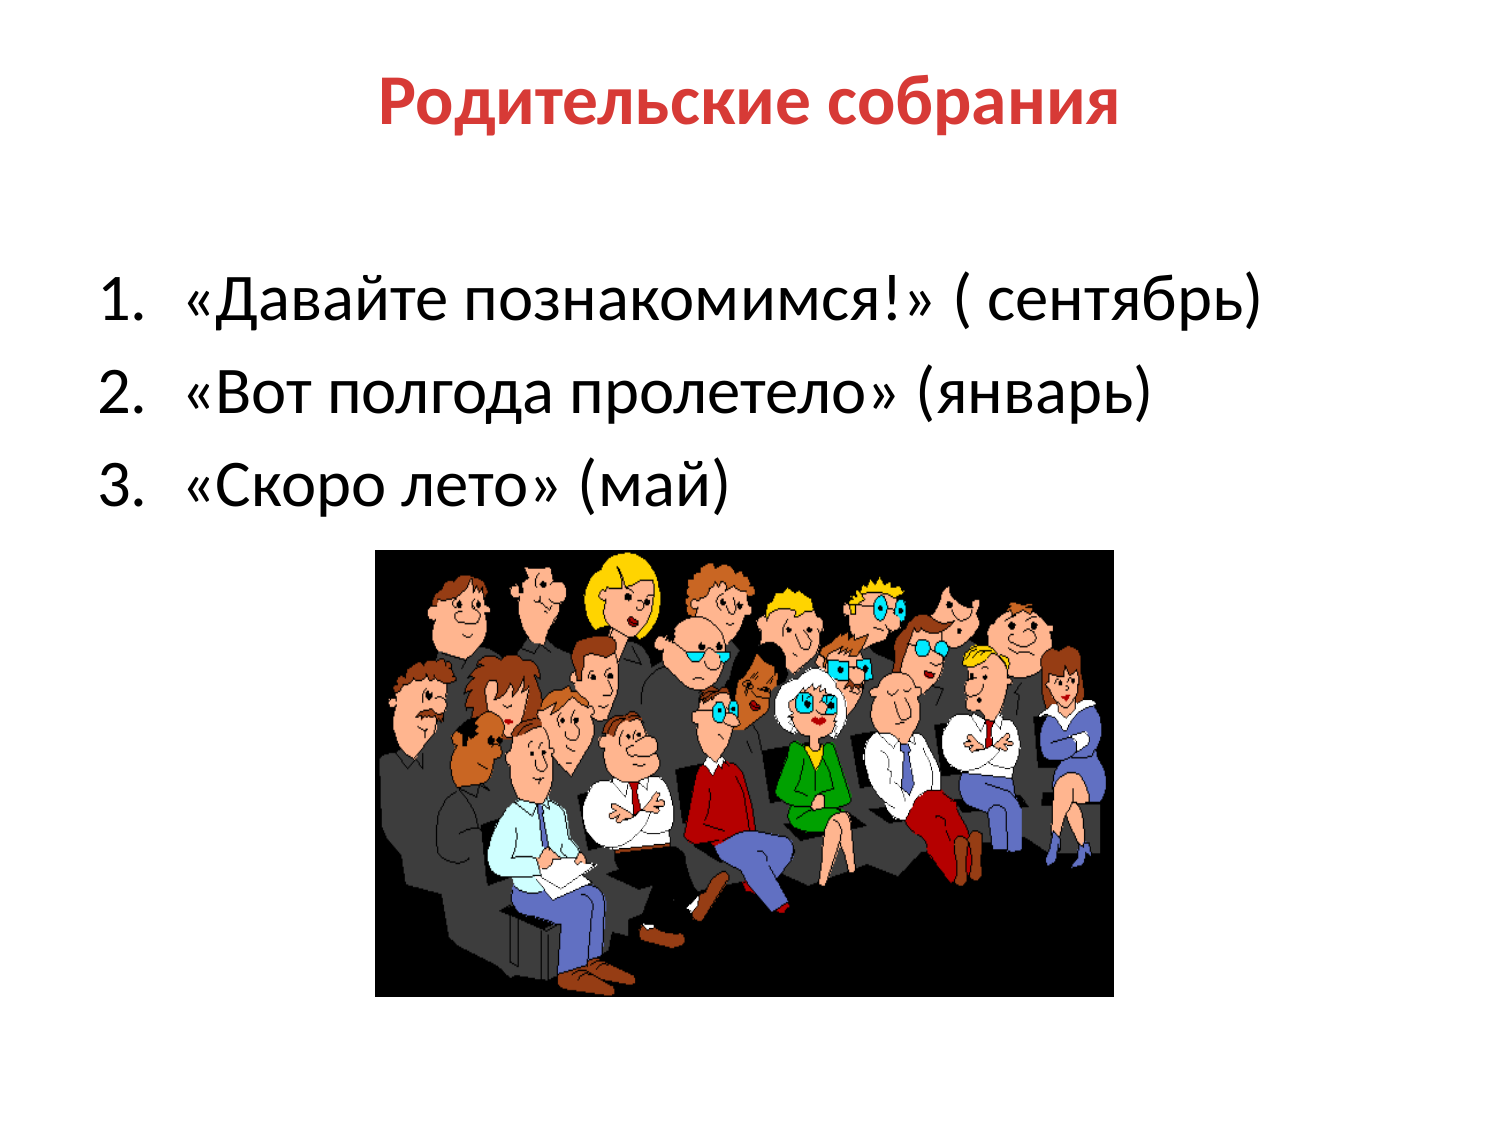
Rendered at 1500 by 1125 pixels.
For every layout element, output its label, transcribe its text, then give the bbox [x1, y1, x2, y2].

title Родительские собрания [75, 45, 1425, 233]
picture [374, 550, 1114, 997]
list «Давайте познакомимся!» ( сентябрь) «Вот полгода пролетело» (январь) «Скоро лето» (май) [82, 246, 1432, 989]
